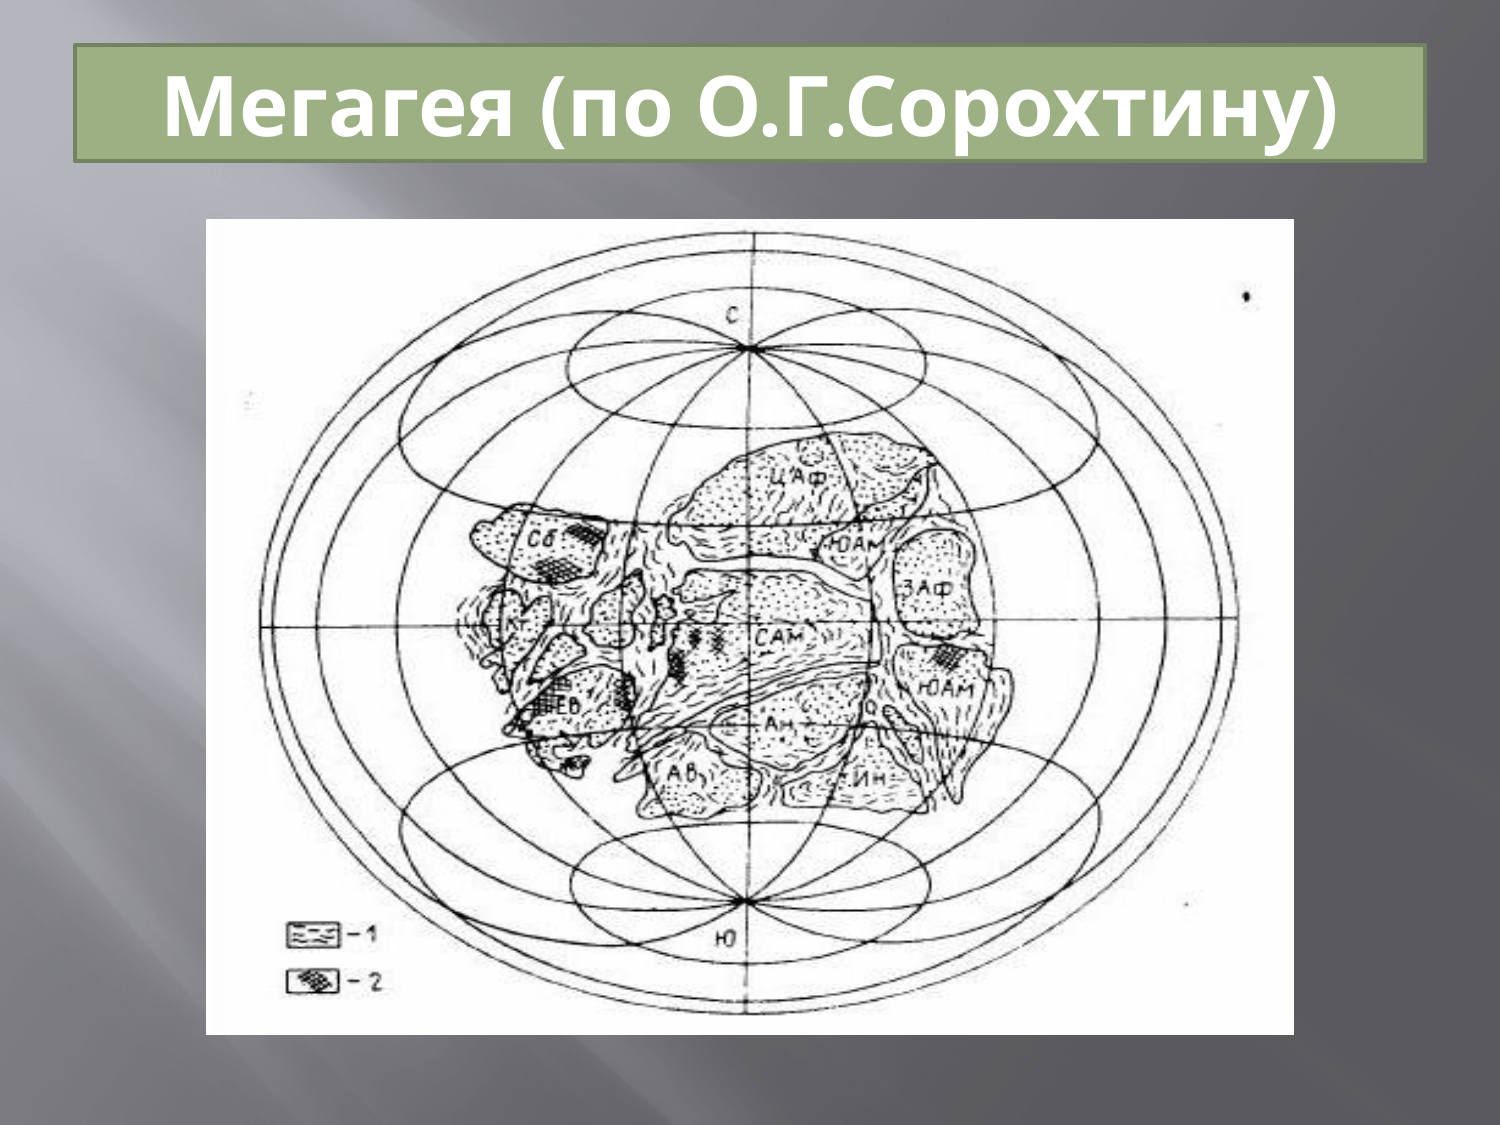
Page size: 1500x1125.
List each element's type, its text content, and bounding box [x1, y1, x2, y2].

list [206, 219, 1294, 1036]
title Мегагея (по О.Г.Сорохтину) [73, 43, 1427, 163]
